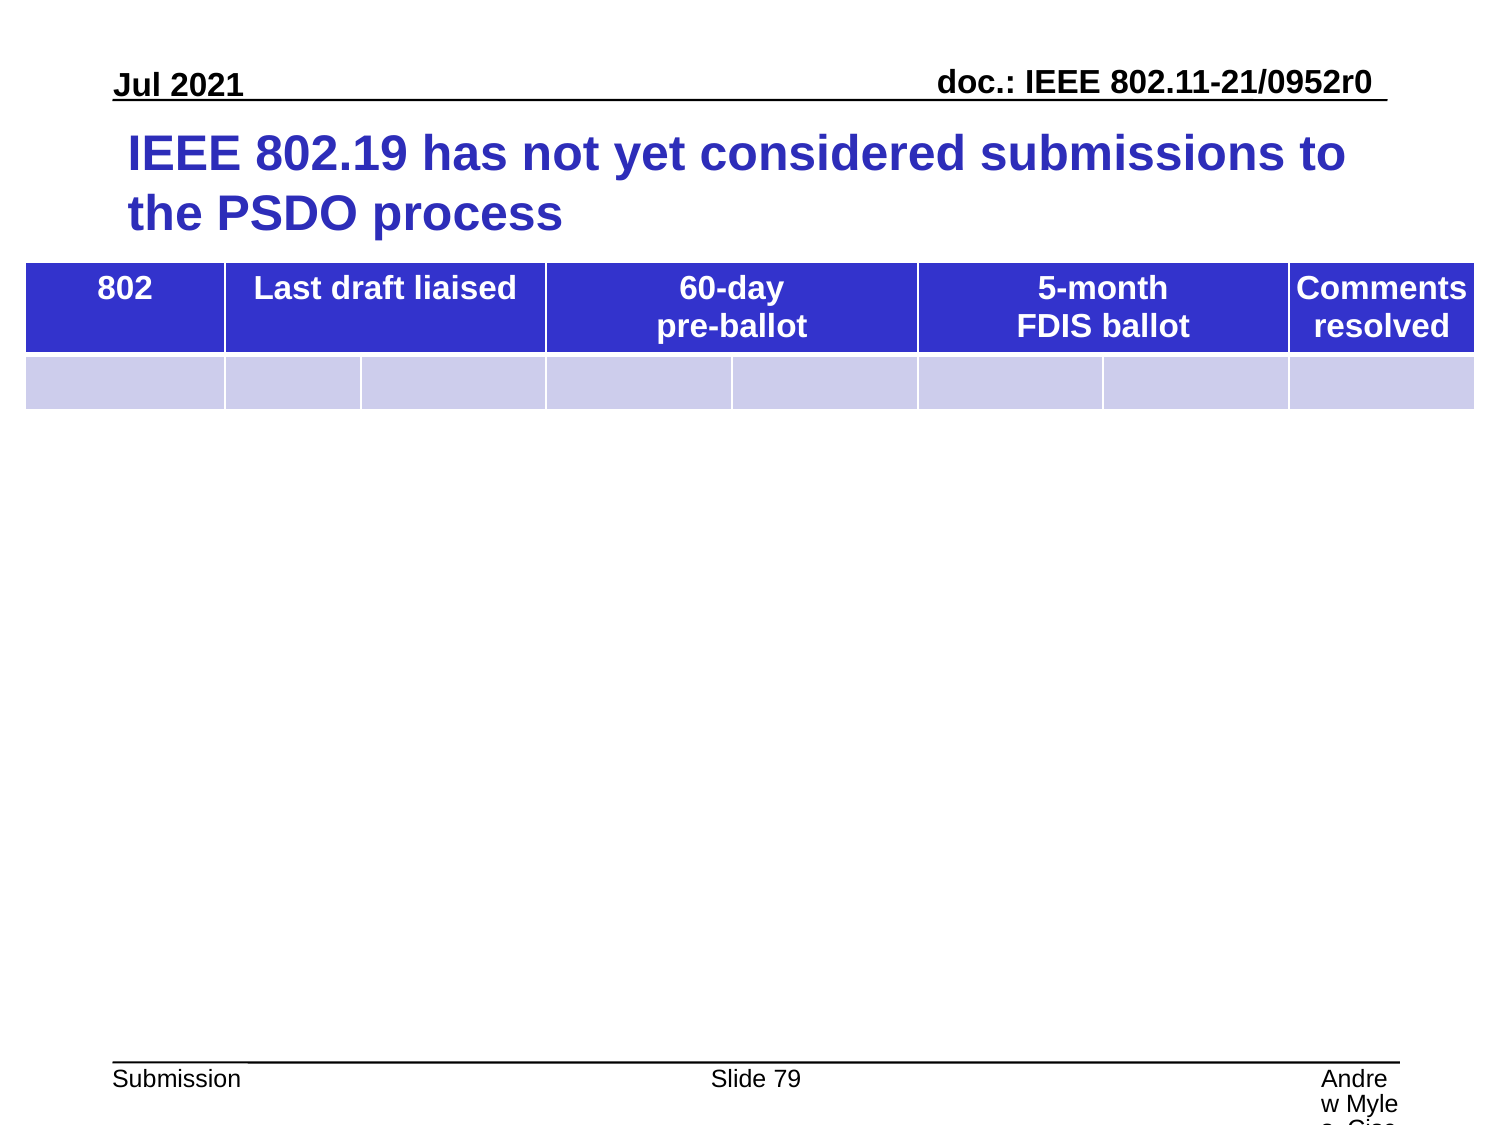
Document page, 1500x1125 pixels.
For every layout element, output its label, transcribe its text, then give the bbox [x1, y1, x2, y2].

table_cell [733, 357, 917, 409]
table_header Comments resolved [1290, 263, 1474, 352]
table_cell [1290, 357, 1474, 409]
slide_number Slide 79 [709, 1061, 803, 1093]
table_header Last draft liaised [226, 263, 545, 352]
table_cell [362, 357, 545, 409]
footer Andrew Myles, Cisco [1320, 1061, 1402, 1093]
table_header 60-day pre-ballot [547, 263, 917, 352]
table_cell [26, 357, 224, 409]
table_cell [226, 357, 360, 409]
table_header 5-month FDIS ballot [919, 263, 1288, 352]
title IEEE 802.19 has not yet considered submissions to the PSDO process [112, 112, 1388, 262]
table_cell [919, 357, 1102, 409]
table_cell [547, 357, 731, 409]
table_cell [1104, 357, 1288, 409]
table_header 802 [26, 263, 224, 352]
